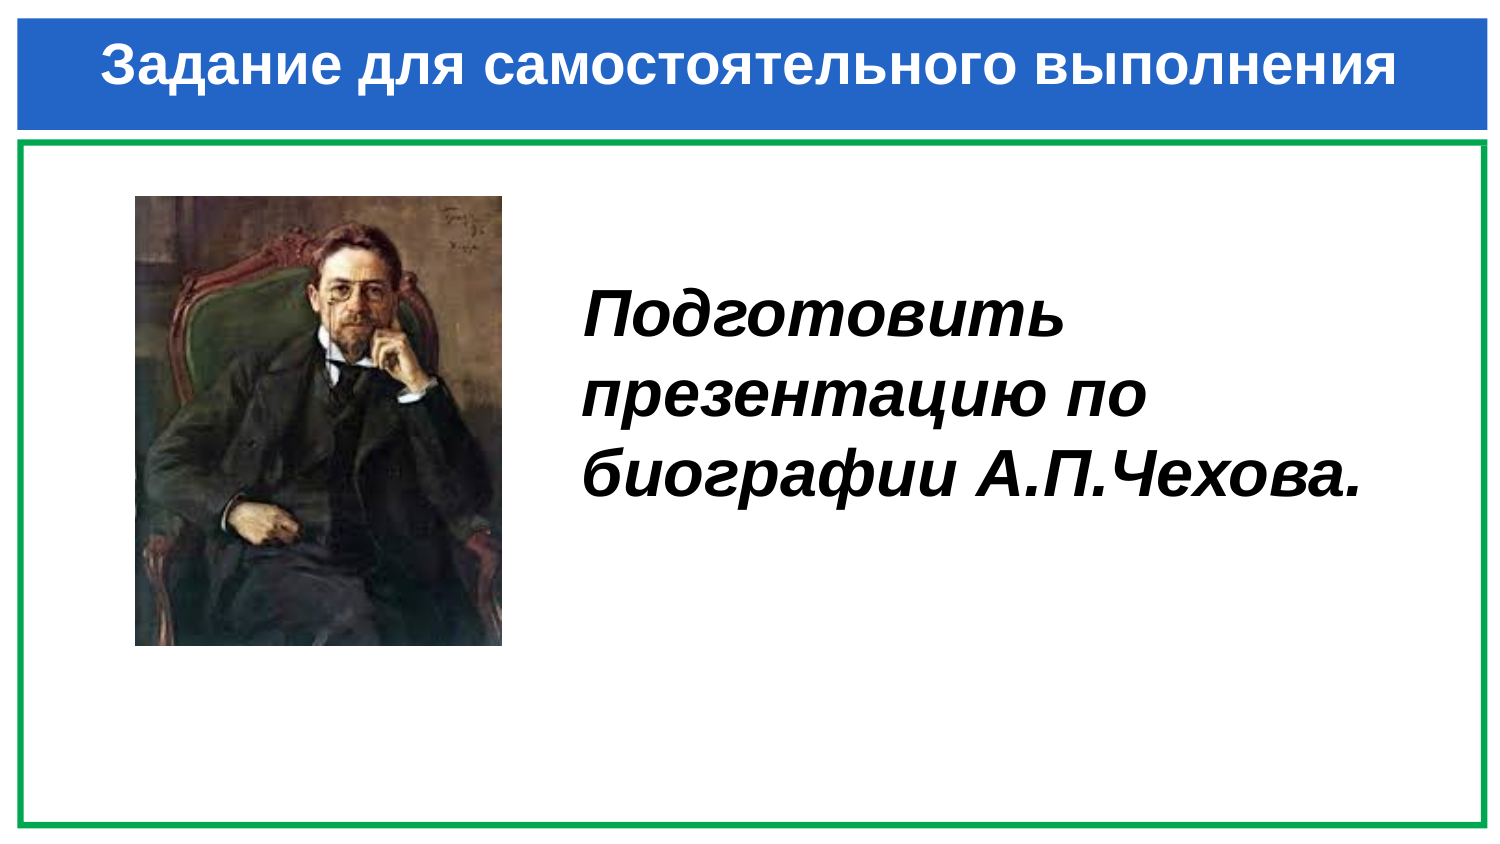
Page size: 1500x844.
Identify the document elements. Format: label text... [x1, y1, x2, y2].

picture [135, 196, 503, 646]
title Задание для самостоятельного выполнения [78, 26, 1422, 98]
list Подготовить презентацию по биографии А.П.Чехова. [525, 269, 1422, 593]
